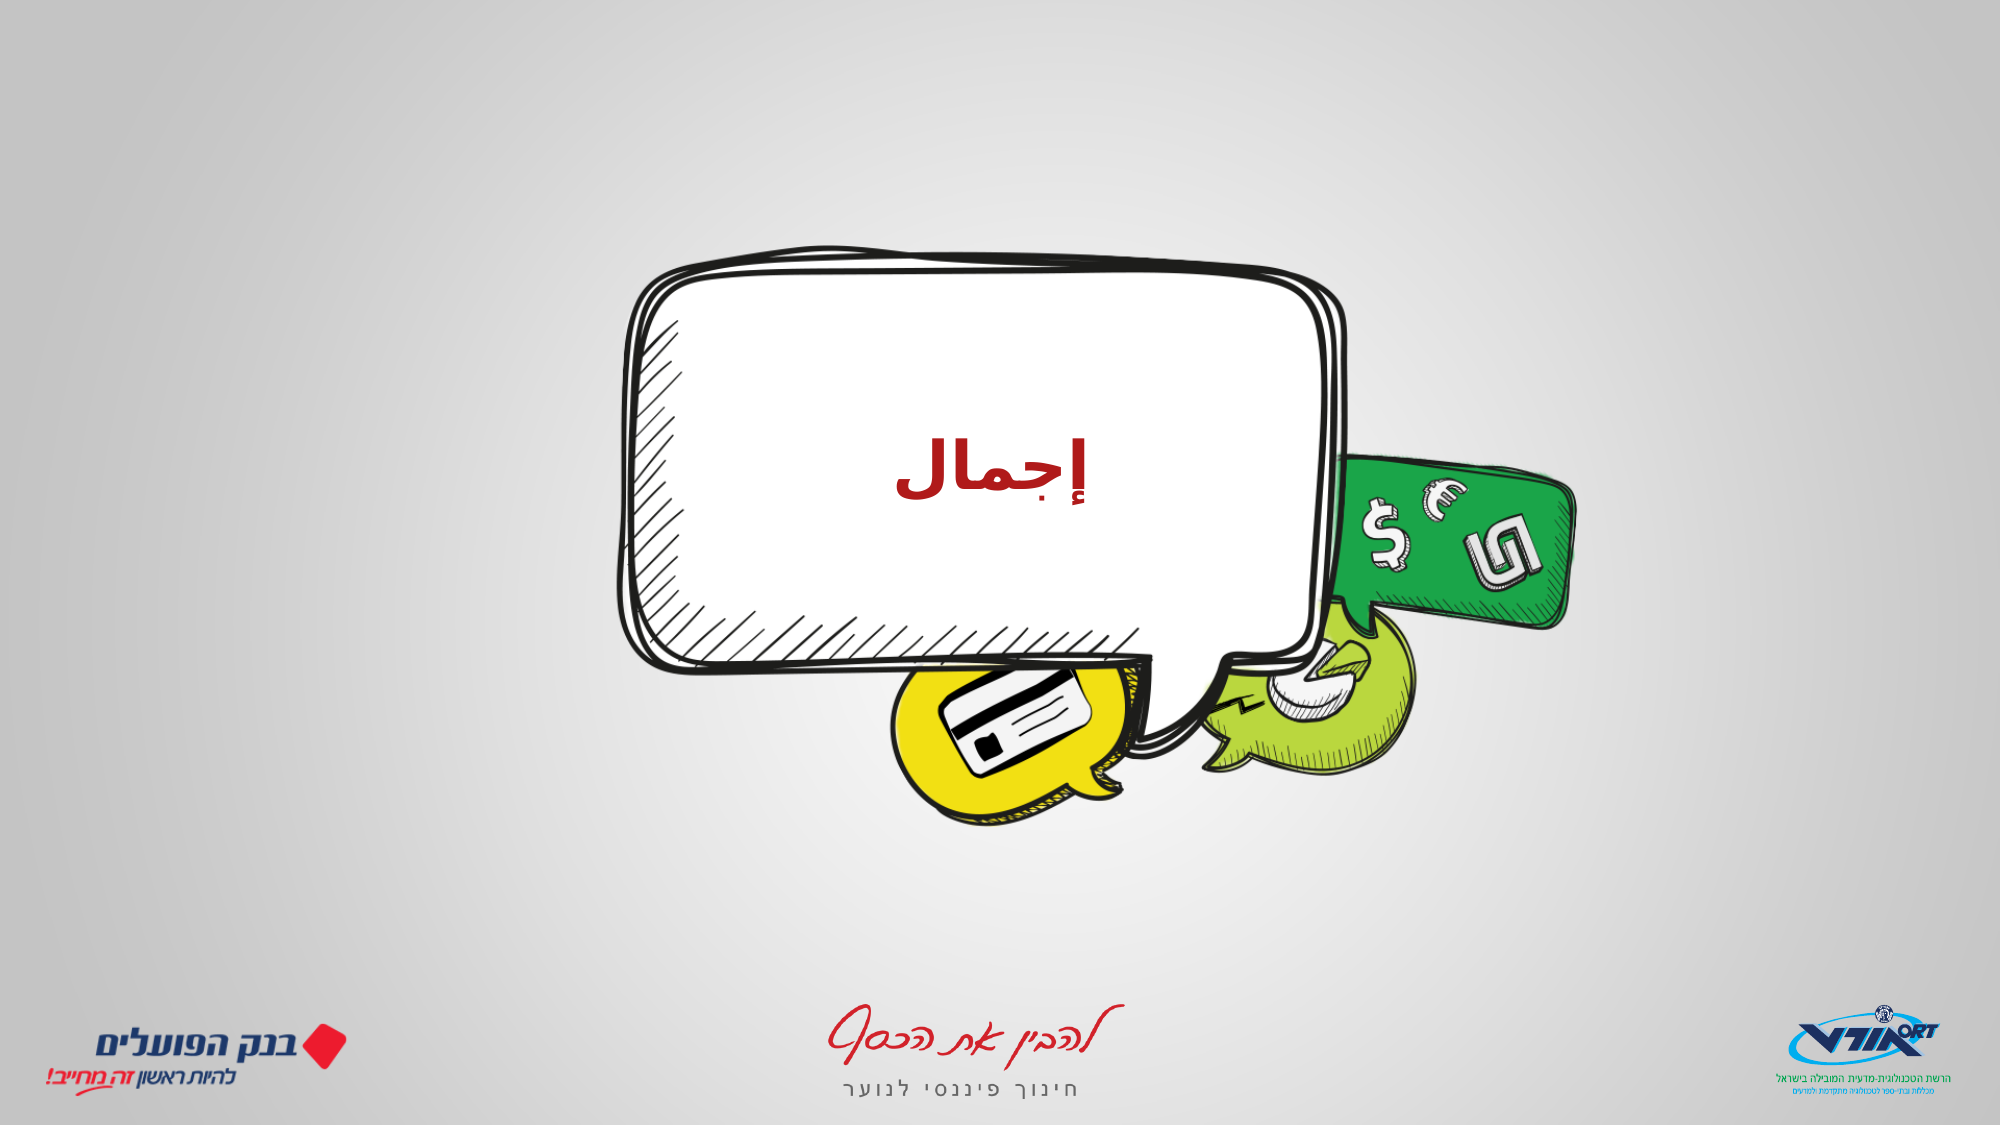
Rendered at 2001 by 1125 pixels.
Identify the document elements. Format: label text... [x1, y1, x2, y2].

title إجمال [645, 309, 1338, 628]
picture [0, 0, 2000, 1125]
